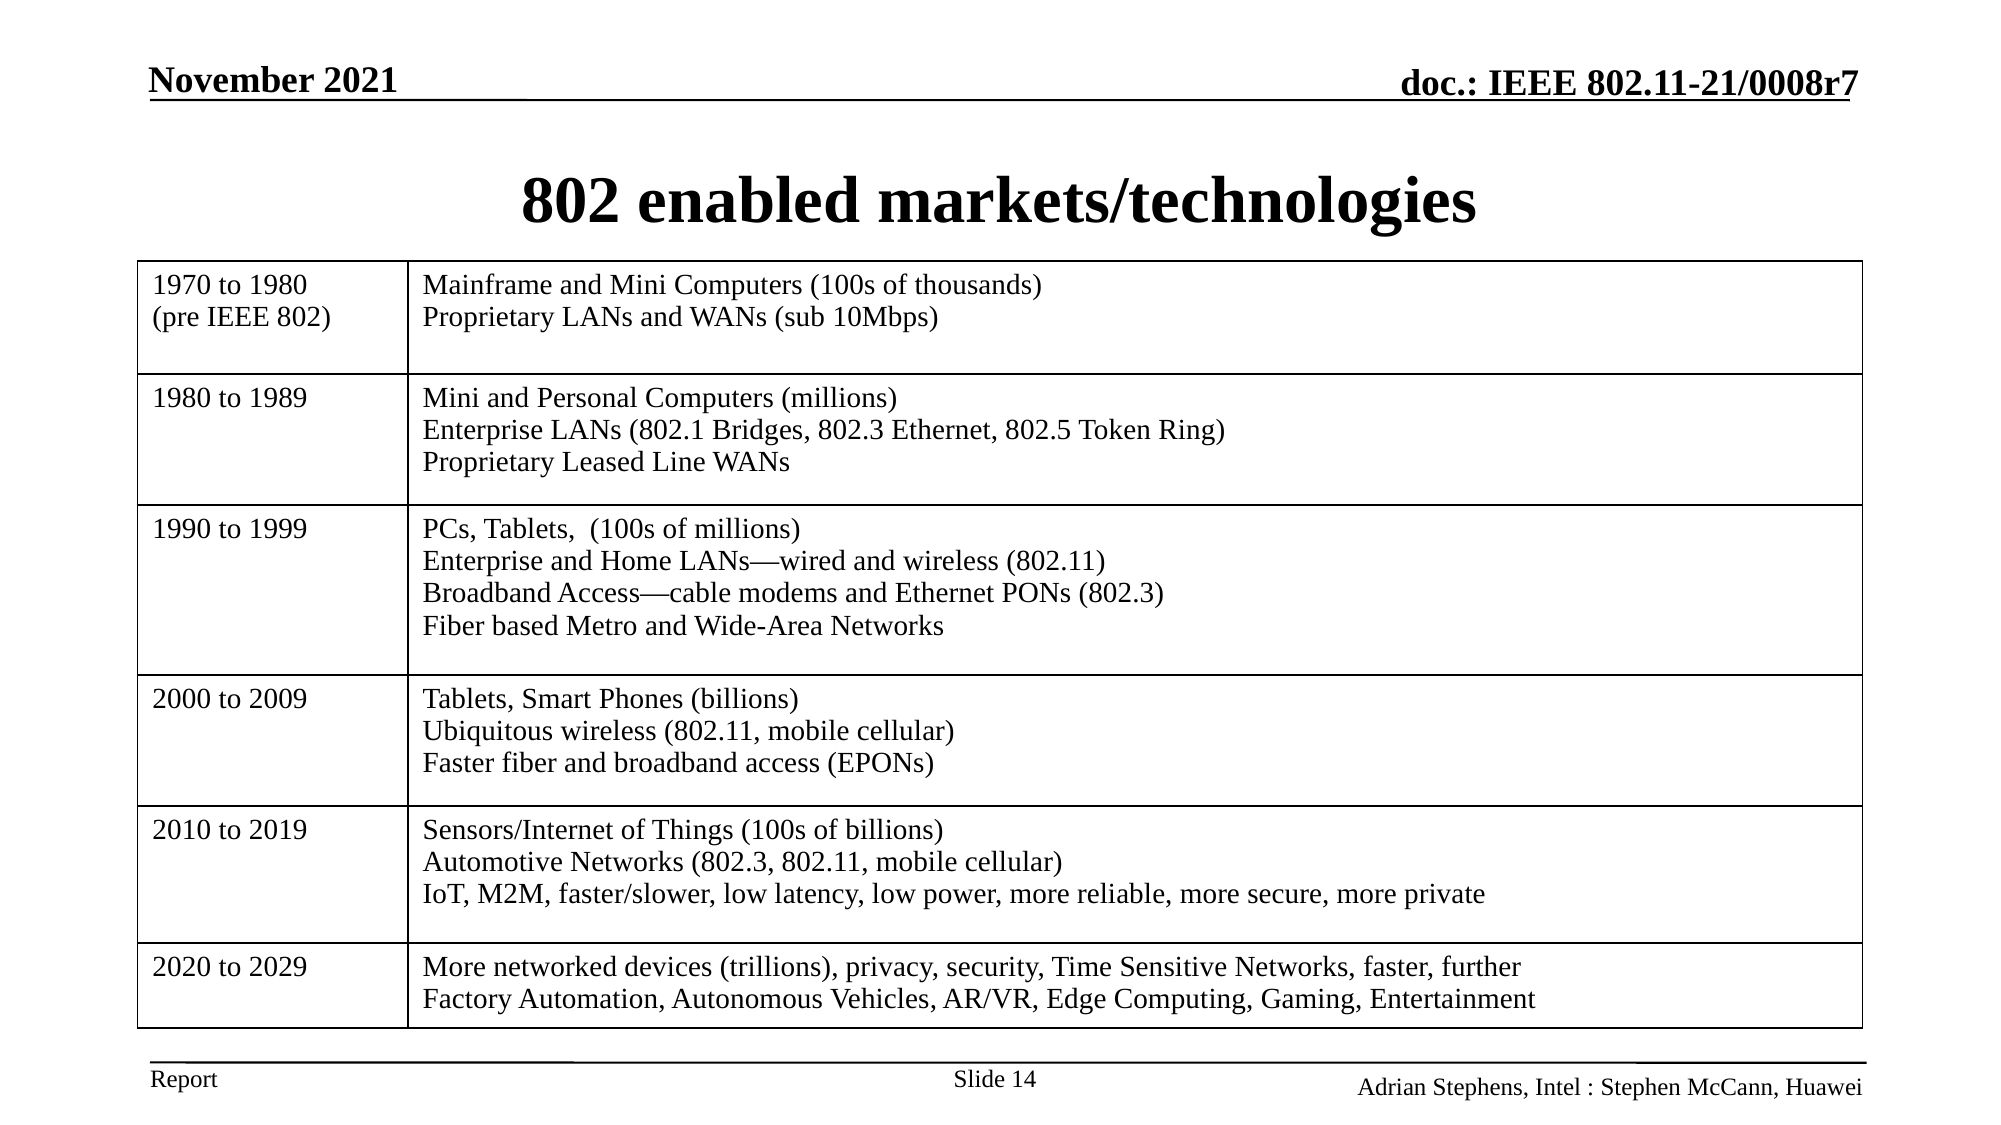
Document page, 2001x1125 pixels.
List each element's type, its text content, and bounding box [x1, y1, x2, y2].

table_header Mainframe and Mini Computers (100s of thousands) Proprietary LANs and WANs (sub 10Mbps) [409, 262, 1862, 373]
table_cell Mini and Personal Computers (millions) Enterprise LANs (802.1 Bridges, 802.3 Ethernet, 802.5 Token Ring) Proprietary Leased Line WANs [409, 375, 1862, 504]
table_cell 2000 to 2009 [138, 676, 407, 805]
table_cell 1980 to 1989 [138, 375, 407, 504]
text_box 802 enabled markets/technologies [393, 131, 1607, 260]
text_box Slide 14 [940, 1062, 1050, 1122]
table_header 1970 to 1980 (pre IEEE 802) [138, 262, 407, 373]
table_cell 2020 to 2029 [138, 944, 407, 1027]
table_cell 1990 to 1999 [138, 506, 407, 674]
table_cell 2010 to 2019 [138, 807, 407, 942]
text_box Adrian Stephens, Intel : Stephen McCann, Huawei [1342, 1062, 1886, 1101]
table_cell Tablets, Smart Phones (billions) Ubiquitous wireless (802.11, mobile cellular) Faster fiber and broadband access (EPONs) [409, 676, 1862, 805]
table_cell PCs, Tablets, (100s of millions) Enterprise and Home LANs—wired and wireless (802.11) Broadband Access—cable modems and Ethernet PONs (802.3) Fiber based Metro and Wide-Area Networks [409, 506, 1862, 674]
text_box November 2021 [133, 47, 544, 93]
table_cell More networked devices (trillions), privacy, security, Time Sensitive Networks, faster, further Factory Automation, Autonomous Vehicles, AR/VR, Edge Computing, Gaming, Entertainment [409, 944, 1862, 1027]
table_cell Sensors/Internet of Things (100s of billions) Automotive Networks (802.3, 802.11, mobile cellular) IoT, M2M, faster/slower, low latency, low power, more reliable, more secure, more private [409, 807, 1862, 942]
